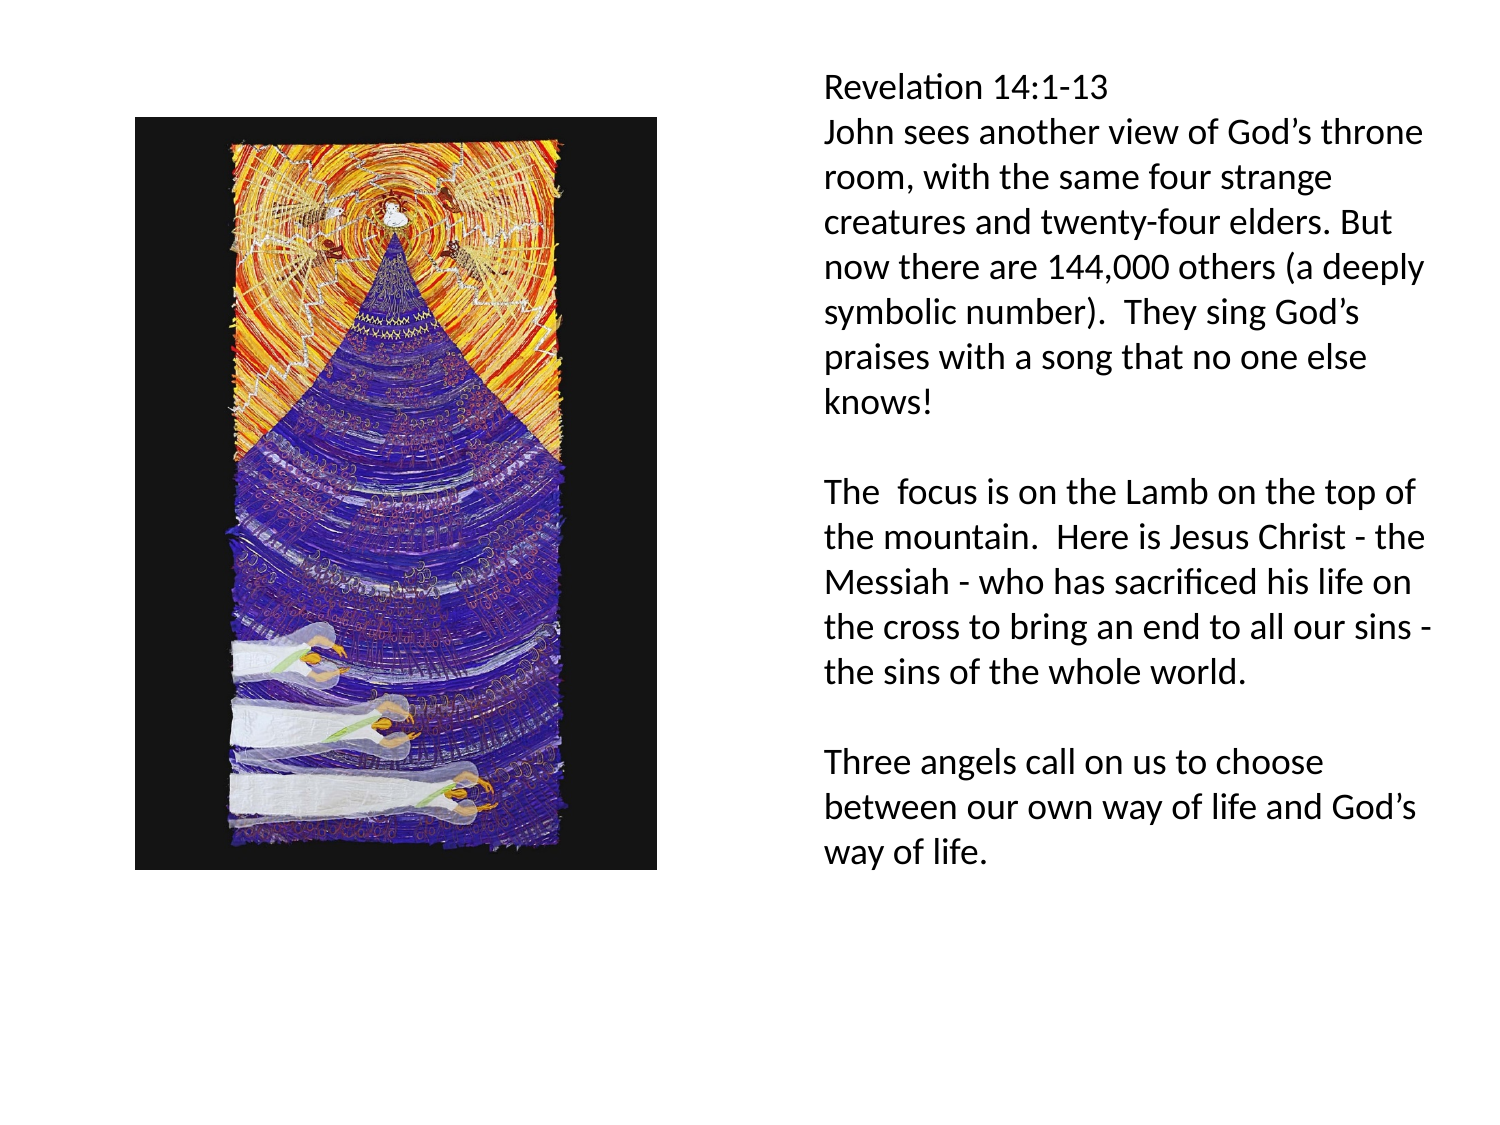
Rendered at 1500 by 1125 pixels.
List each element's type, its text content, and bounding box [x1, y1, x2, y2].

text_box Revelation 14:1-13 John sees another view of God’s throne room, with the same four strange creatures and twenty-four elders. But now there are 144,000 others (a deeply symbolic number). They sing God’s praises with a song that no one else knows! The focus is on the Lamb on the top of the mountain. Here is Jesus Christ - the Messiah - who has sacrificed his life on the cross to bring an end to all our sins - the sins of the whole world. Three angels call on us to choose between our own way of life and God’s way of life. [809, 54, 1471, 925]
picture [135, 117, 658, 871]
